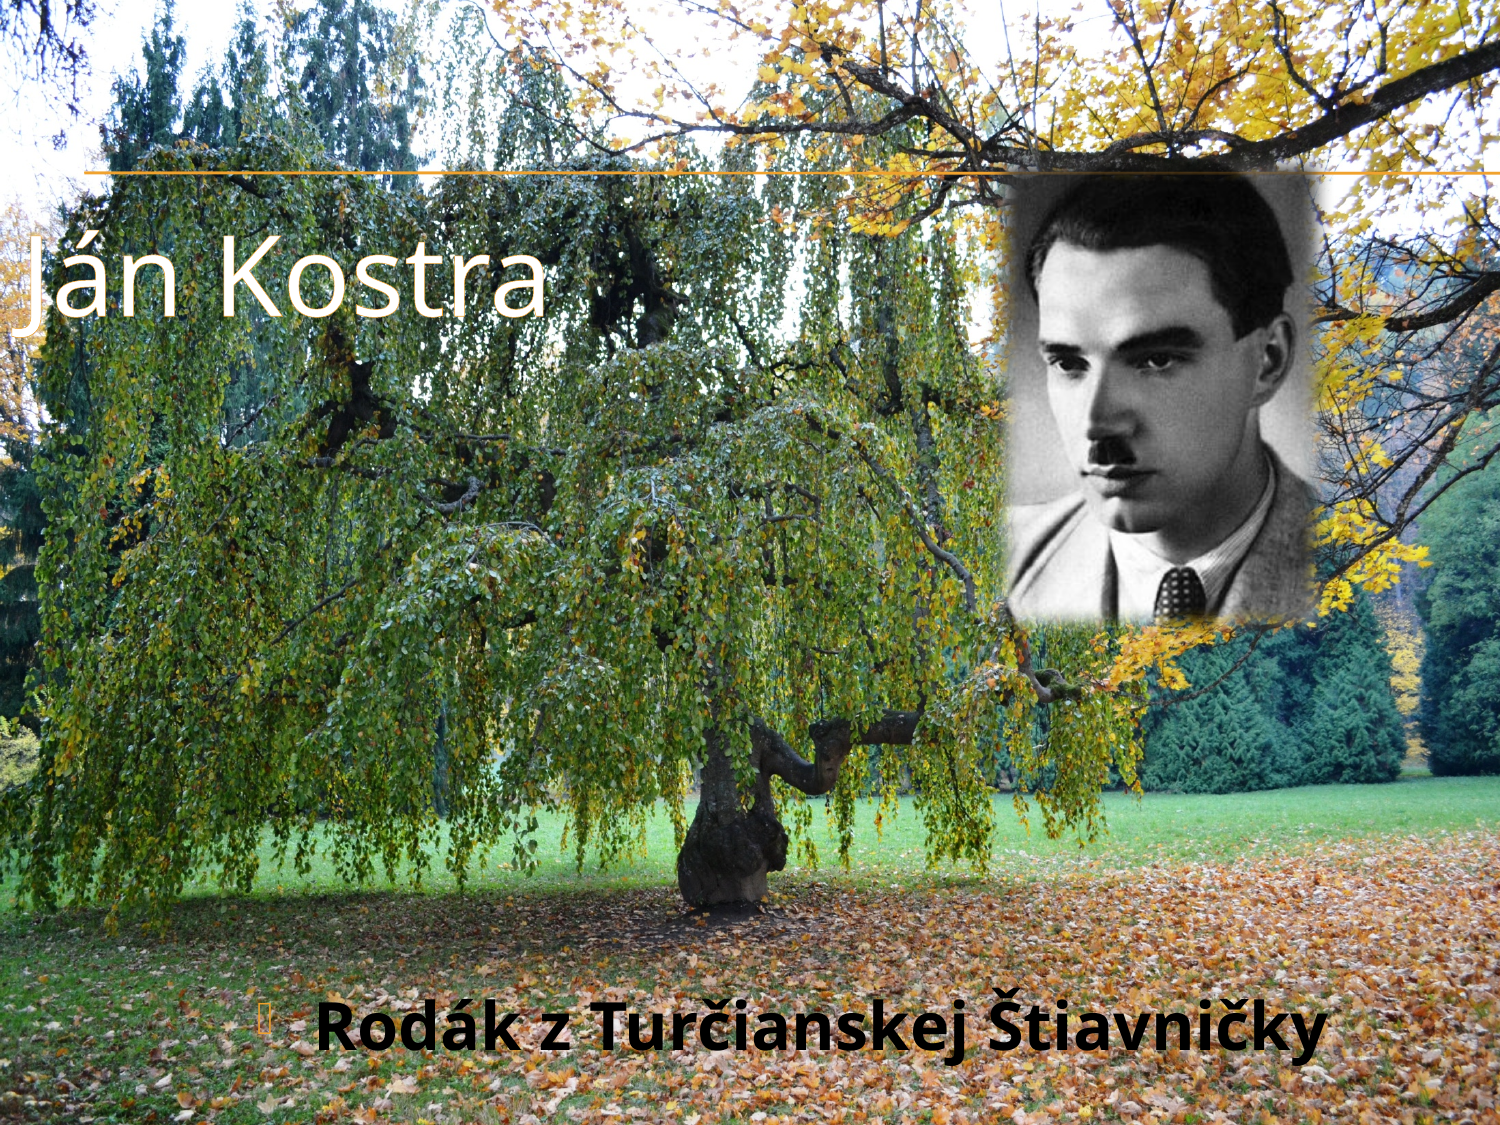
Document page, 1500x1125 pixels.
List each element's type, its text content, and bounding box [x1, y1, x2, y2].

list Rodák z Turčianskej Štiavničky [242, 975, 1500, 1125]
picture [0, 0, 1500, 1125]
text_box Ján Kostra [5, 196, 568, 347]
